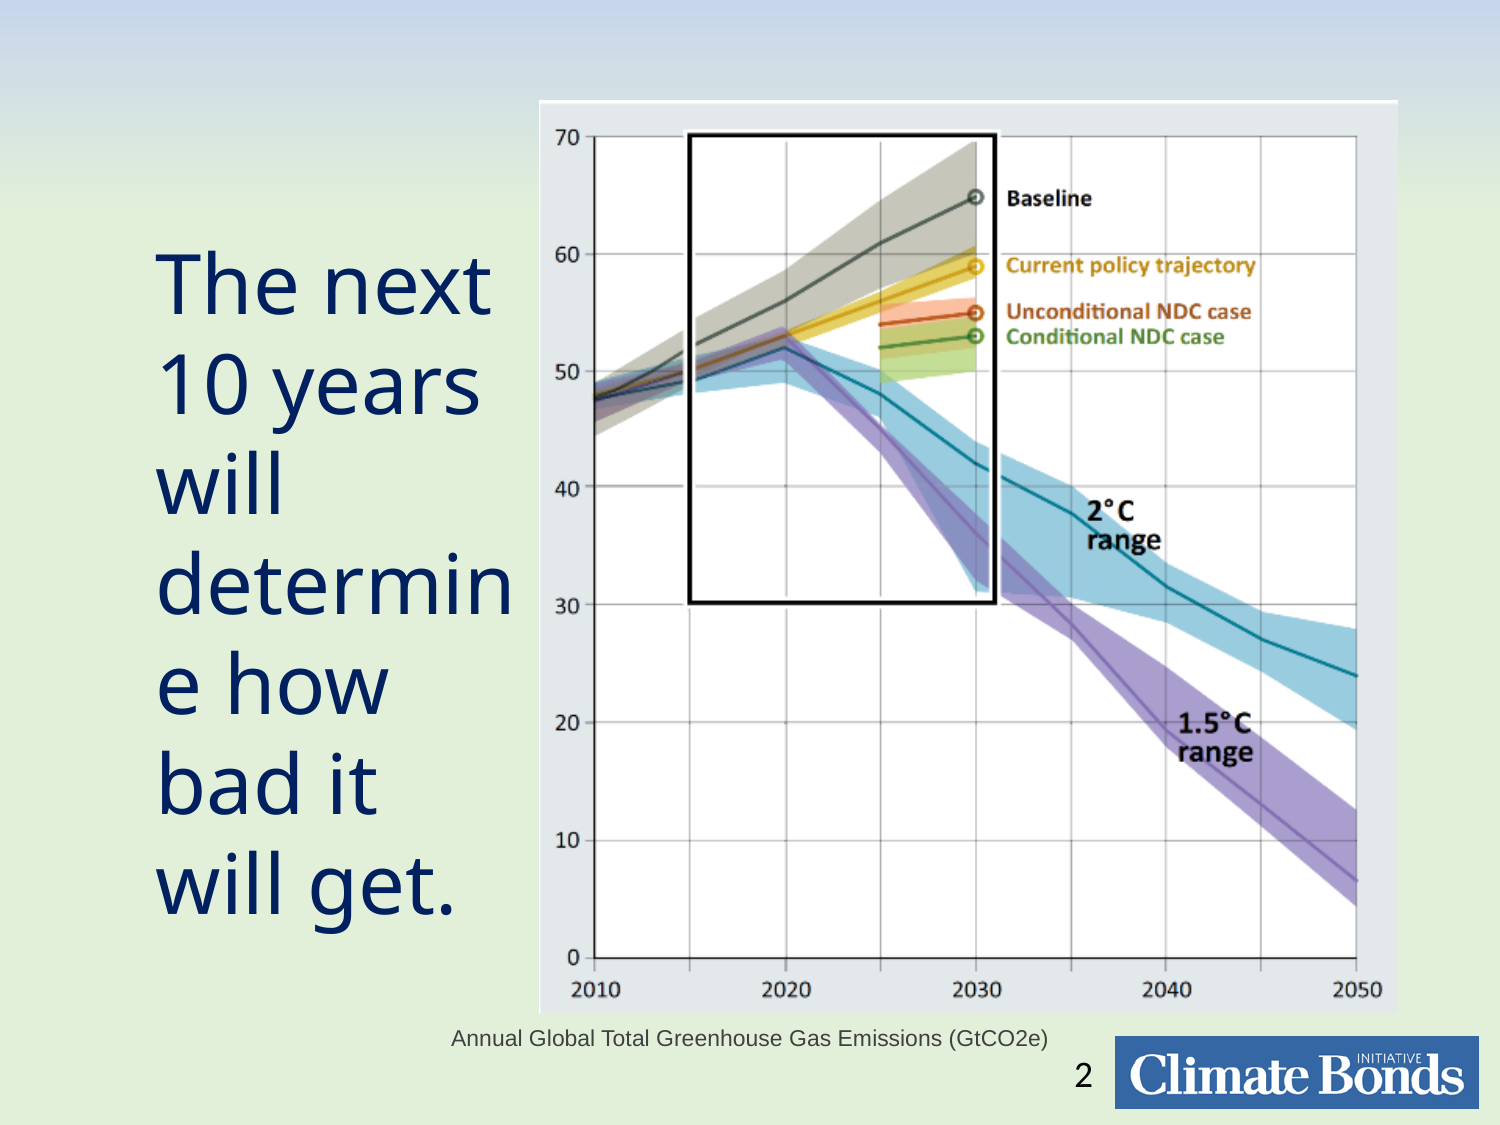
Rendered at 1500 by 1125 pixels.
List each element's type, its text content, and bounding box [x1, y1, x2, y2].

text_box Annual Global Total Greenhouse Gas Emissions (GtCO2e) [436, 1016, 1064, 1059]
slide_number 2 [1059, 1042, 1397, 1103]
picture [539, 100, 1398, 1014]
text_box The next 10 years will determine how bad it will get. [140, 224, 539, 939]
picture [1115, 1036, 1479, 1109]
